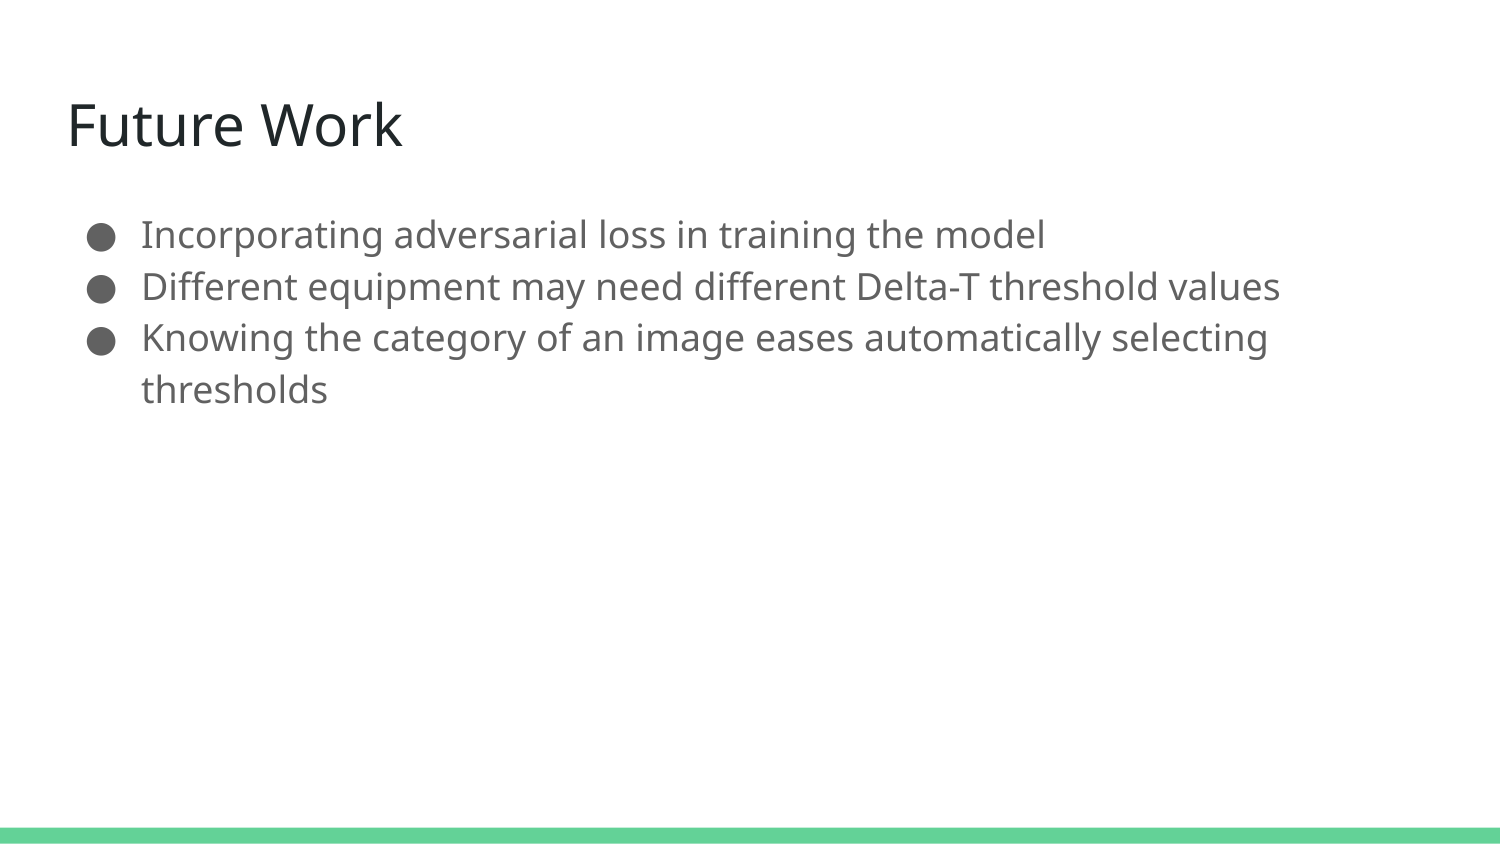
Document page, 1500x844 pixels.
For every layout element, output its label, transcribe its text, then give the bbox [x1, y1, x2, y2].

title Future Work [51, 72, 1449, 167]
list Incorporating adversarial loss in training the model Different equipment may need different Delta-T threshold values Knowing the category of an image eases automatically selecting thresholds [51, 189, 1449, 750]
